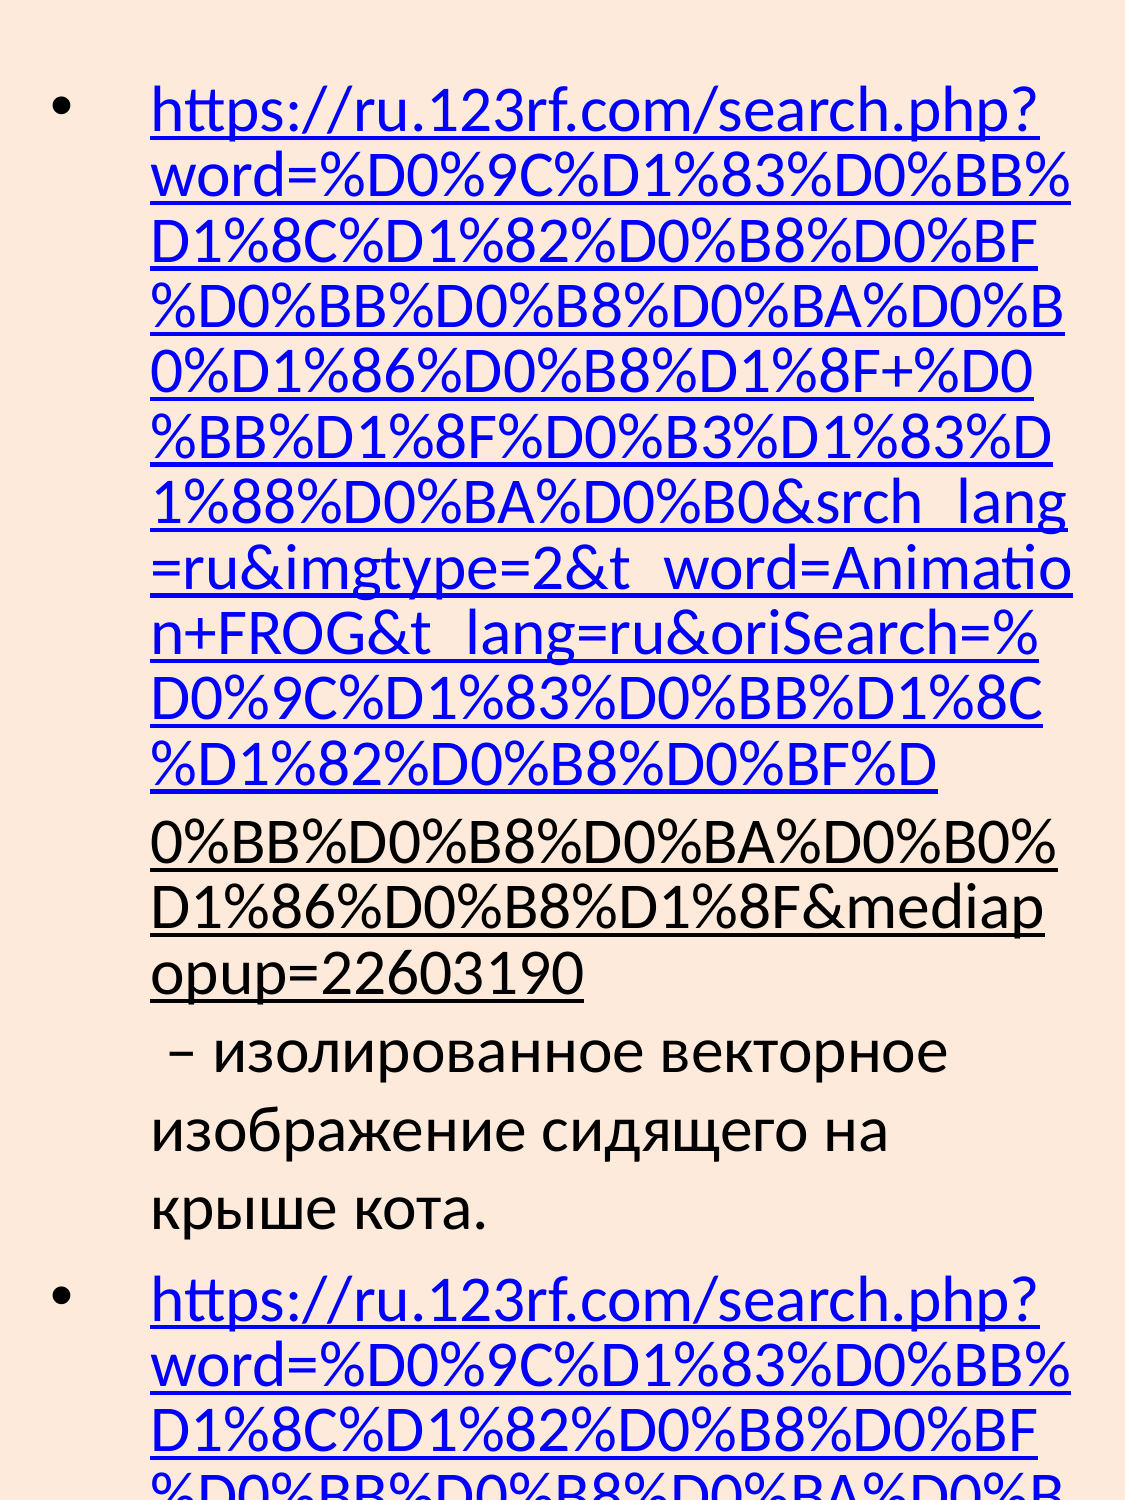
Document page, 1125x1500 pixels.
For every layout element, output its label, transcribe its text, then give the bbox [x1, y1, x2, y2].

list https://ru.123rf.com/search.php?word=%D0%9C%D1%83%D0%BB%D1%8C%D1%82%D0%B8%D0%BF%D0%BB%D0%B8%D0%BA%D0%B0%D1%86%D0%B8%D1%8F+%D0%BB%D1%8F%D0%B3%D1%83%D1%88%D0%BA%D0%B0&srch_lang=ru&imgtype=2&t_word=Animation+FROG&t_lang=ru&oriSearch=%D0%9C%D1%83%D0%BB%D1%8C%D1%82%D0%B8%D0%BF%D0%BB%D0%B8%D0%BA%D0%B0%D1%86%D0%B8%D1%8F&mediapopup=22603190 – изолированное векторное изображение сидящего на крыше кота. https://ru.123rf.com/search.php?word=%D0%9C%D1%83%D0%BB%D1%8C%D1%82%D0%B8%D0%BF%D0%BB%D0%B8%D0%BA%D0%B0%D1%86%D0%B8%D1%8F+%D0%BB%D1%8F%D0%B3%D1%83%D1%88%D0%BA%D0%B0&srch_lang=ru&imgtype=2&t_word=Animation+FROG&t_lang=ru&oriSearch=%D0%9C%D1%83%D0%BB%D1%8C%D1%82%D0%B8%D0%BF%D0%BB%D0%B8%D0%BA%D0%B0%D1%86%D0%B8%D1%8F&mediapopup=16924507 – векторное изображение кота и мыши в подвале. https://ru.123rf.com/search.php?word=%D0%9C%D1%83%D0%BB%D1%8C%D1%82%D0%B8%D0%BF%D0%BB%D0%B8%D0%BA%D0%B0%D1%86%D0%B8%D1%8F+%D0%BB%D1%8F%D0%B3%D1%83%D1%88%D0%BA%D0%B0&srch_lang=ru&imgtype=2&t_word=Animation+FROG&t_lang=ru&oriSearch=%D0%9C%D1%83%D0%BB%D1%8C%D1%82%D0%B8%D0%BF%D0%BB%D0%B8%D0%BA%D0%B0%D1%86%D0%B8%D1%8F&mediapopup=16868781 – изолированное векторное изображение мыши. https://ru.123rf.com/search.php?word=%D0%9C%D1%83%D0%BB%D1%8C%D1%82%D0%B8%D0%BF%D0%BB%D0%B8%D0%BA%D0%B0%D1%86%D0%B8%D1%8F+%D0%BB%D1%8F%D0%B3%D1%83%D1%88%D0%BA%D0%B0&srch_lang=ru&imgtype=2&t_word=Animation+FROG&t_lang=ru&oriSearch=%D0%9C%D1%83%D0%BB%D1%8C%D1%82%D0%B8%D0%BF%D0%BB%D0%B8%D0%BA%D0%B0%D1%86%D0%B8%D1%8F&mediapopup=15696127 – векторное изображение комнаты котов, сидящих на крыше. [35, 58, 1090, 1454]
